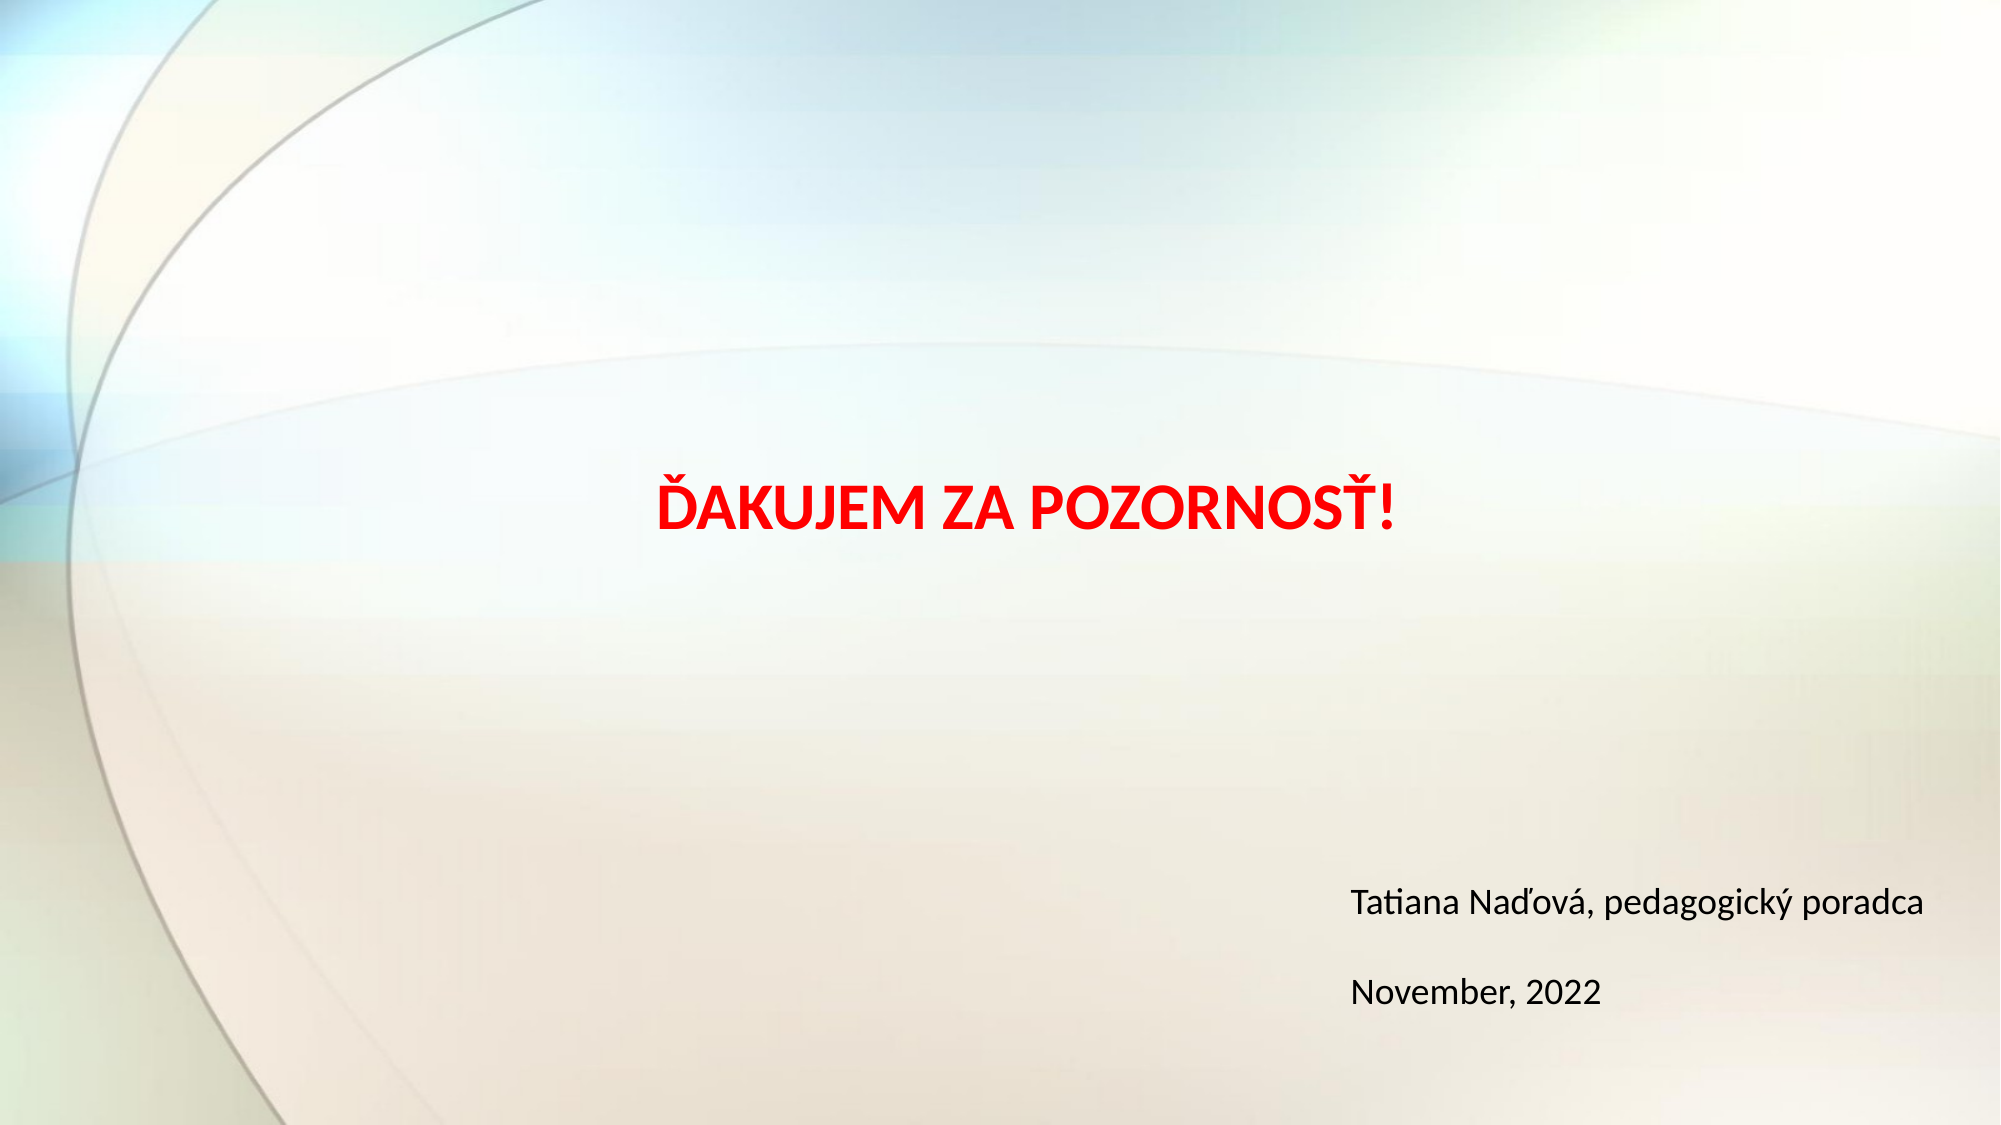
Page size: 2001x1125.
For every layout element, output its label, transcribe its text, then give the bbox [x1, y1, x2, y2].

subtitle ĎAKUJEM ZA POZORNOSŤ! [108, 374, 1947, 1100]
picture [0, 0, 2001, 1125]
text_box Tatiana Naďová, pedagogický poradca November, 2022 [1335, 869, 2000, 1020]
